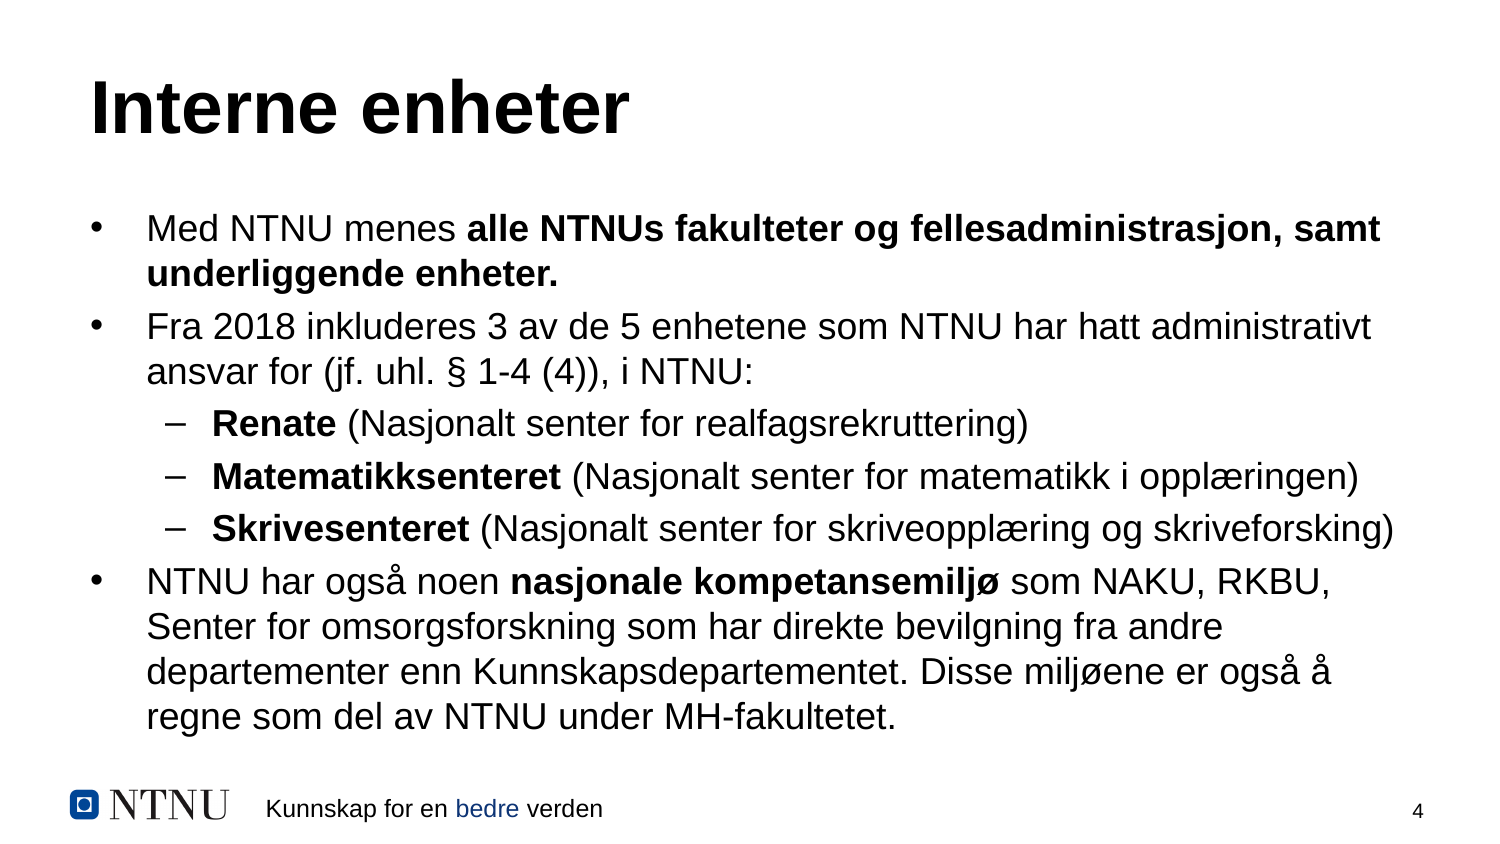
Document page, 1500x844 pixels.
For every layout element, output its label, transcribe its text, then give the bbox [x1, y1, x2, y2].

list Med NTNU menes alle NTNUs fakulteter og fellesadministrasjon, samt underliggende enheter. Fra 2018 inkluderes 3 av de 5 enhetene som NTNU har hatt administrativt ansvar for (jf. uhl. § 1-4 (4)), i NTNU: Renate (Nasjonalt senter for realfagsrekruttering) Matematikksenteret (Nasjonalt senter for matematikk i opplæringen) Skrivesenteret (Nasjonalt senter for skriveopplæring og skriveforsking) NTNU har også noen nasjonale kompetansemiljø som NAKU, RKBU, Senter for omsorgsforskning som har direkte bevilgning fra andre departementer enn Kunnskapsdepartementet. Disse miljøene er også å regne som del av NTNU under MH-fakultetet. [75, 196, 1439, 796]
title Interne enheter [75, 33, 1425, 175]
picture [69, 789, 230, 820]
